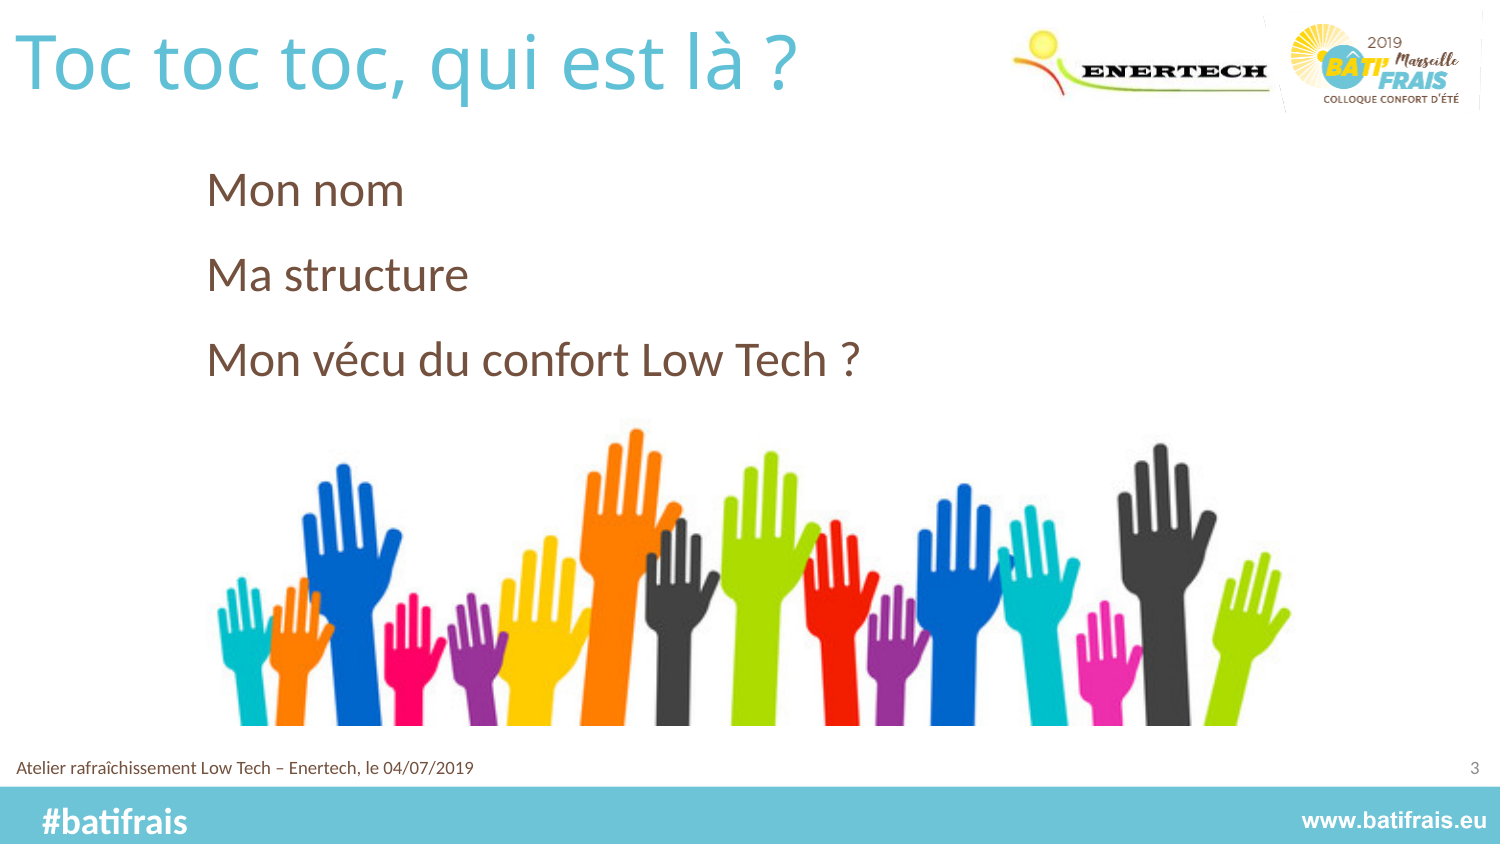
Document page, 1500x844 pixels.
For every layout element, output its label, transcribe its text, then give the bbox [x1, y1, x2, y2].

title Toc toc toc, qui est là ? [0, 0, 998, 113]
picture [1011, 11, 1500, 113]
picture [0, 783, 1500, 844]
text_box Mon nom Ma structure Mon vécu du confort Low Tech ? [191, 149, 901, 265]
picture [191, 265, 1309, 726]
slide_number 3 [1410, 744, 1495, 790]
